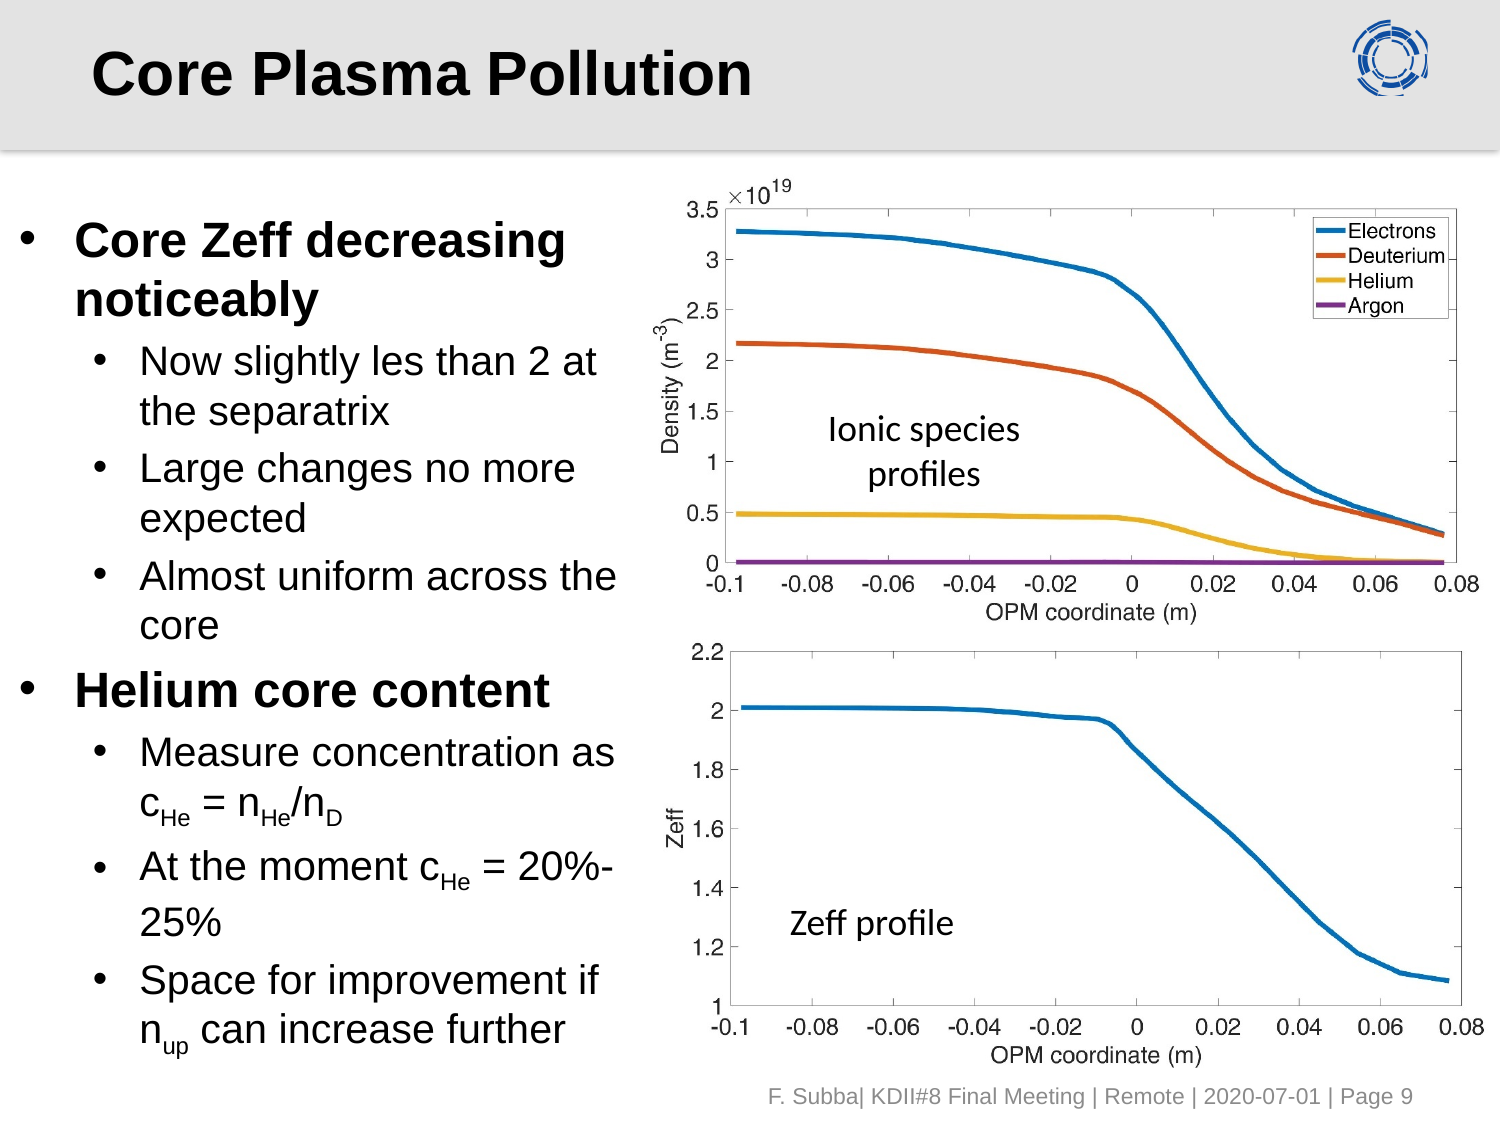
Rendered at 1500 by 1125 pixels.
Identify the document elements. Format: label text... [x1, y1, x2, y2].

footer F. Subba| KDII#8 Final Meeting | Remote | 2020-07-01 | Page 9 [76, 1073, 1429, 1118]
picture [603, 174, 1497, 1068]
title Core Plasma Pollution [76, 37, 1315, 113]
list Core Zeff decreasing noticeably Now slightly les than 2 at the separatrix Large changes no more expected Almost uniform across the core Helium core content Measure concentration as cHe = nHe/nD At the moment cHe = 20%-25% Space for improvement if nup can increase further [3, 200, 603, 1068]
